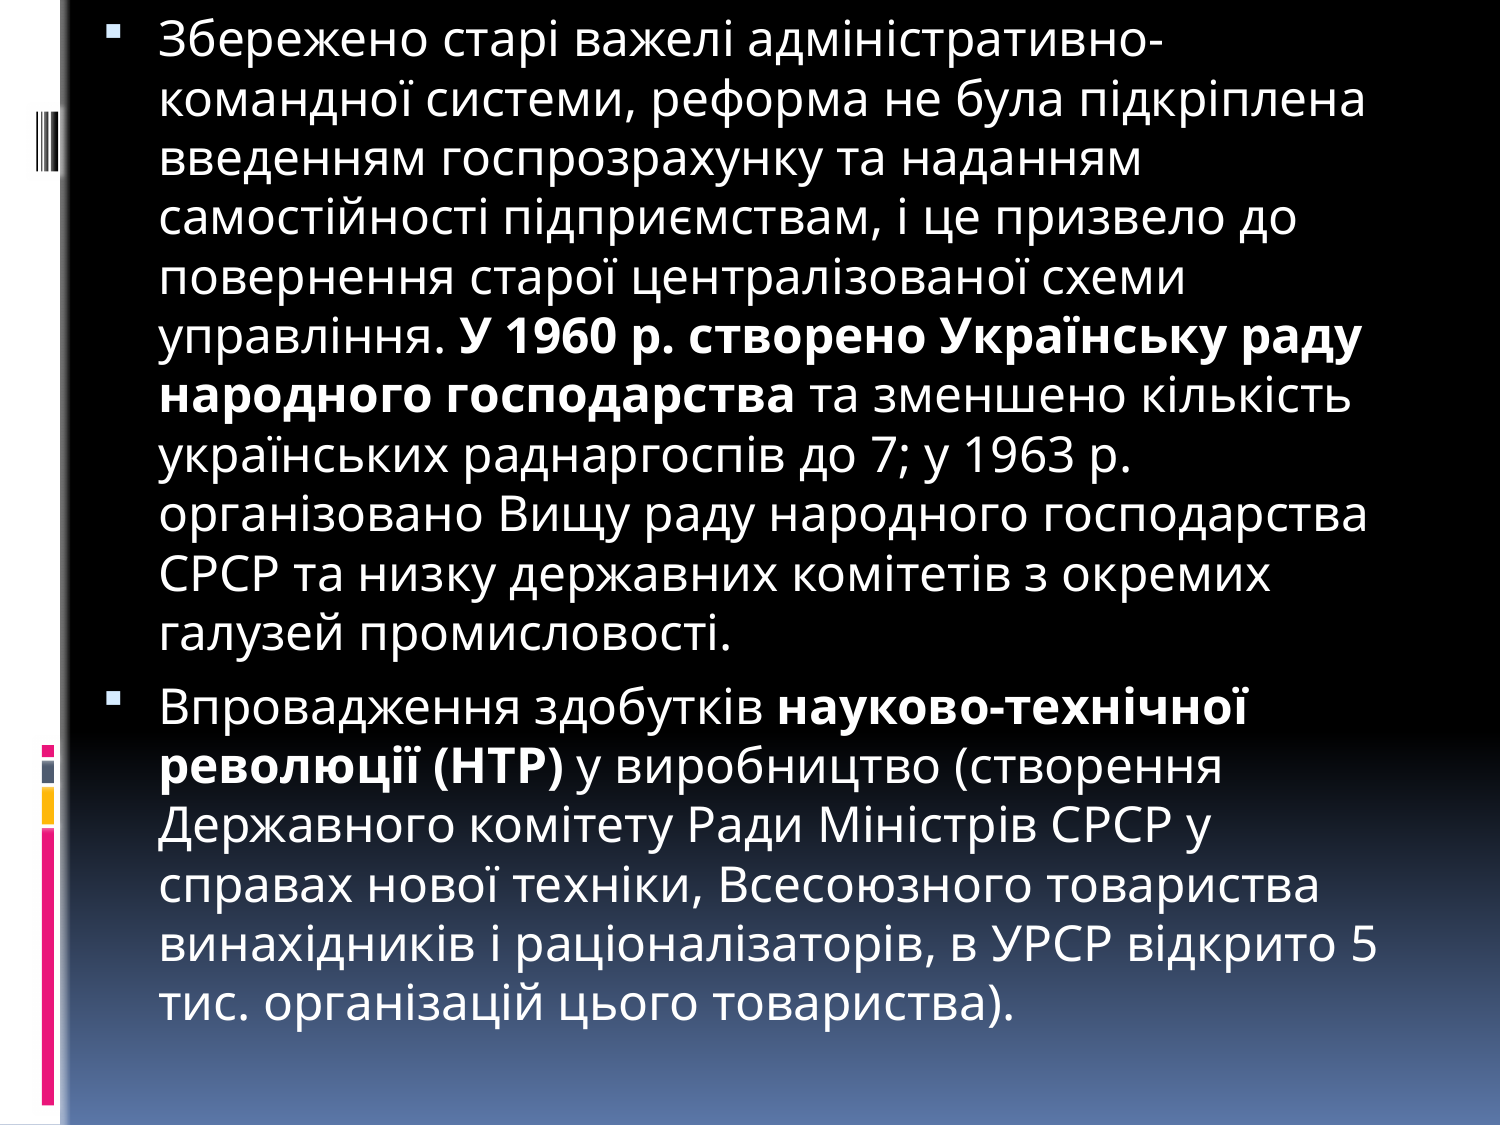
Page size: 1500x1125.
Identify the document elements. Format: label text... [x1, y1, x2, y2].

list Збережено старі важелі адміністративно-командної системи, реформа не була підкріплена введенням госпрозрахунку та наданням самостійності підприємствам, і це призвело до повернення старої централізованої схеми управління. У 1960 р. створено Українську раду народного господарства та зменшено кількість українських раднаргоспів до 7; у 1963 р. організовано Вищу раду народного господарства СРСР та низку державних комітетів з окремих галузей промисловості. Впровадження здобутків науково-технічної революції (НТР) у виробництво (створення Державного комітету Ради Міністрів СРСР у справах нової техніки, Всесоюзного товариства винахідників і раціоналізаторів, в УРСР відкрито 5 тис. організацій цього товариства). [76, 0, 1425, 1043]
